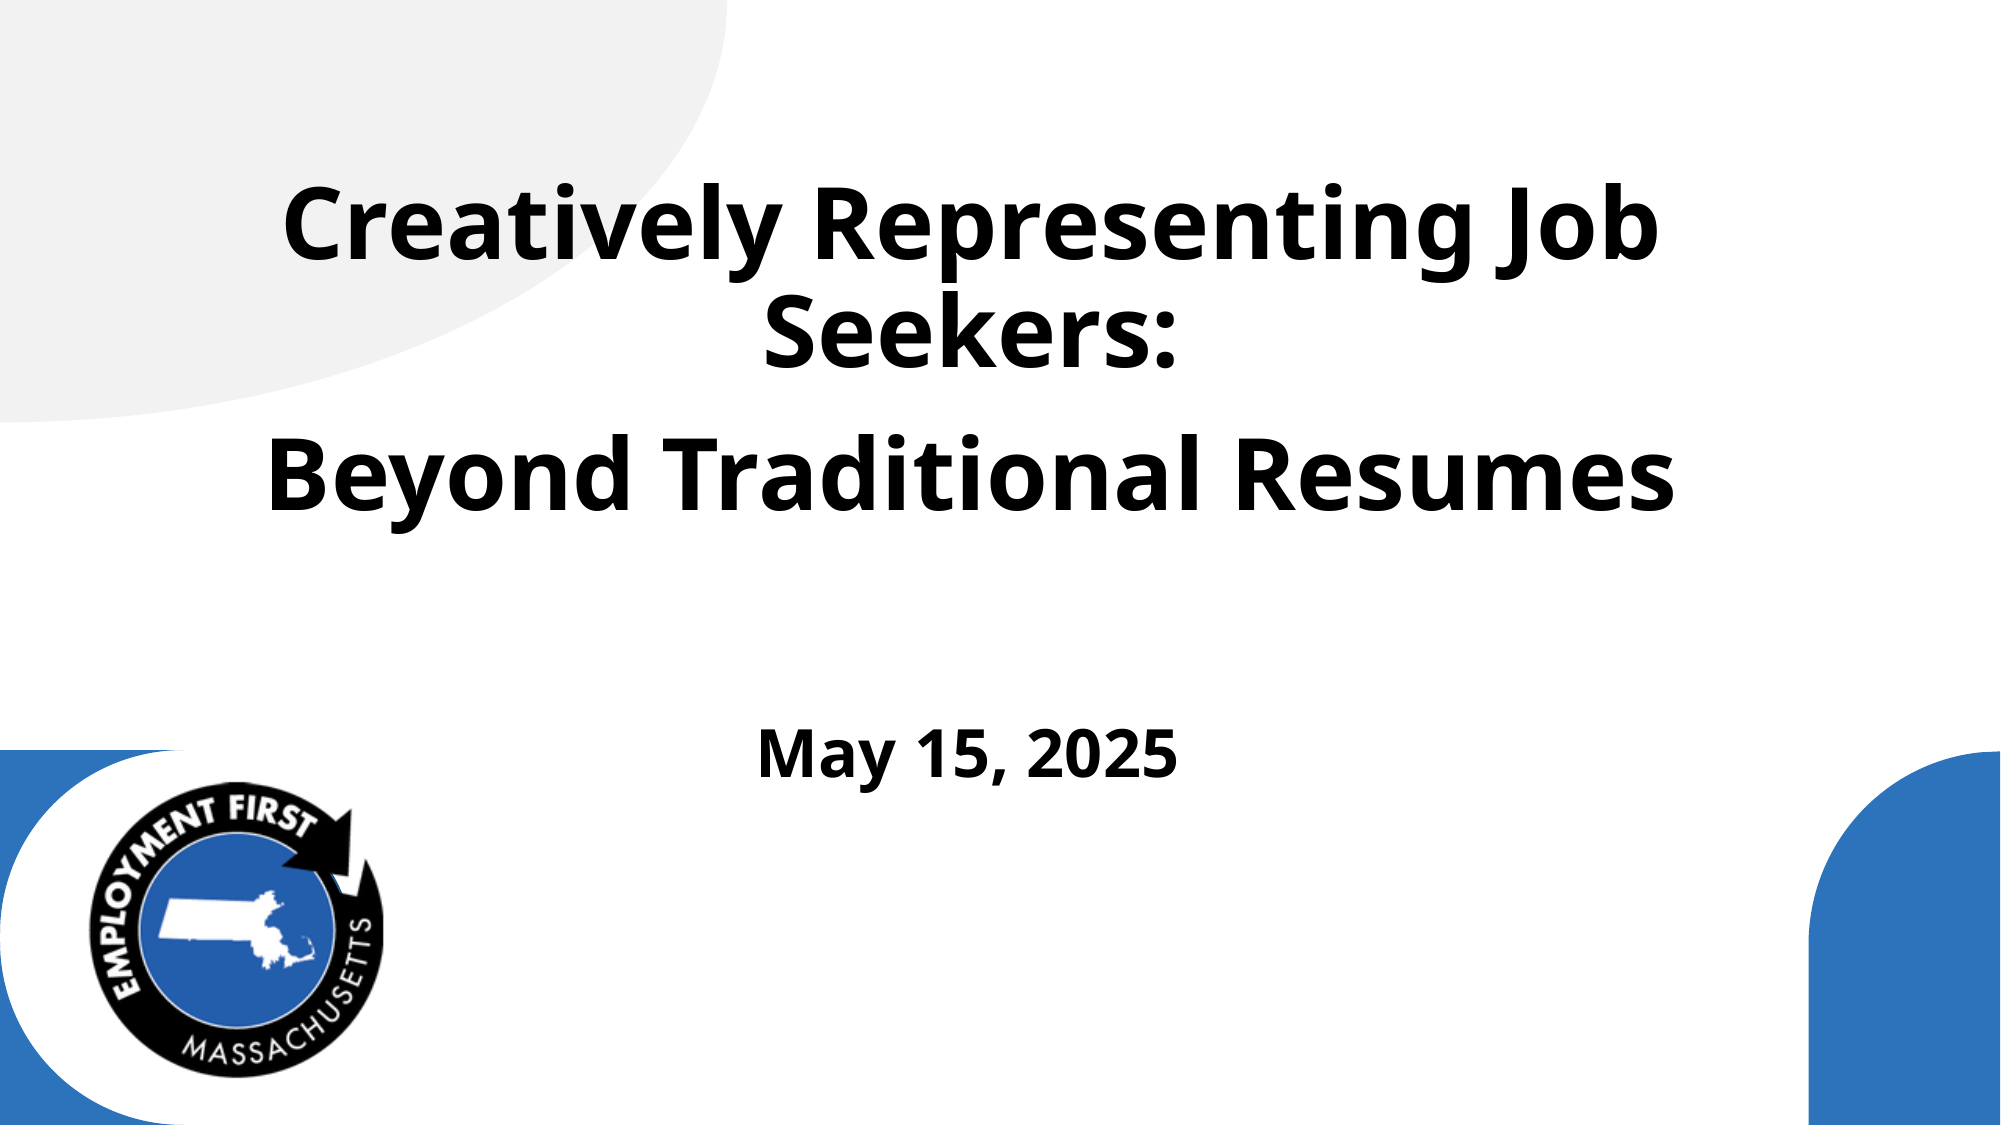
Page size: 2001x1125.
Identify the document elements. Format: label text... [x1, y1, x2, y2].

subtitle May 15, 2025 [0, 712, 1968, 1125]
title Creatively Representing Job Seekers: Beyond Traditional Resumes [146, 149, 1797, 540]
picture [83, 773, 396, 1086]
